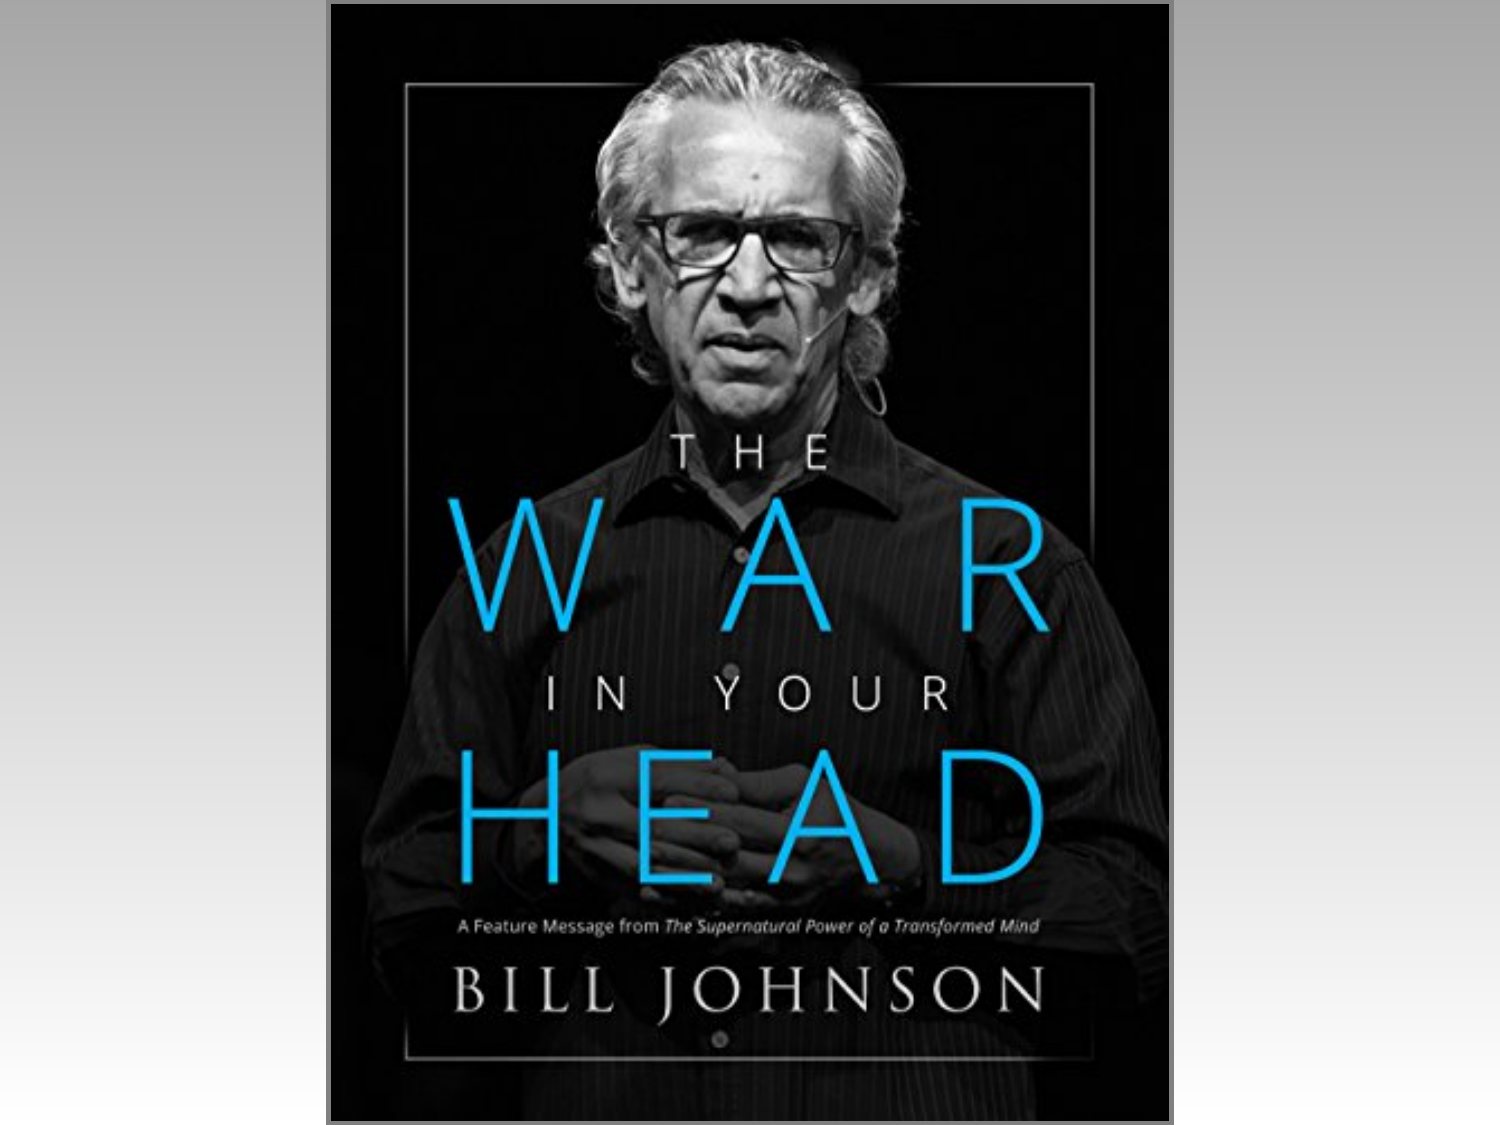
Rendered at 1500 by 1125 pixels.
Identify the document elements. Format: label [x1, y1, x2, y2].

picture [330, 3, 1170, 1122]
